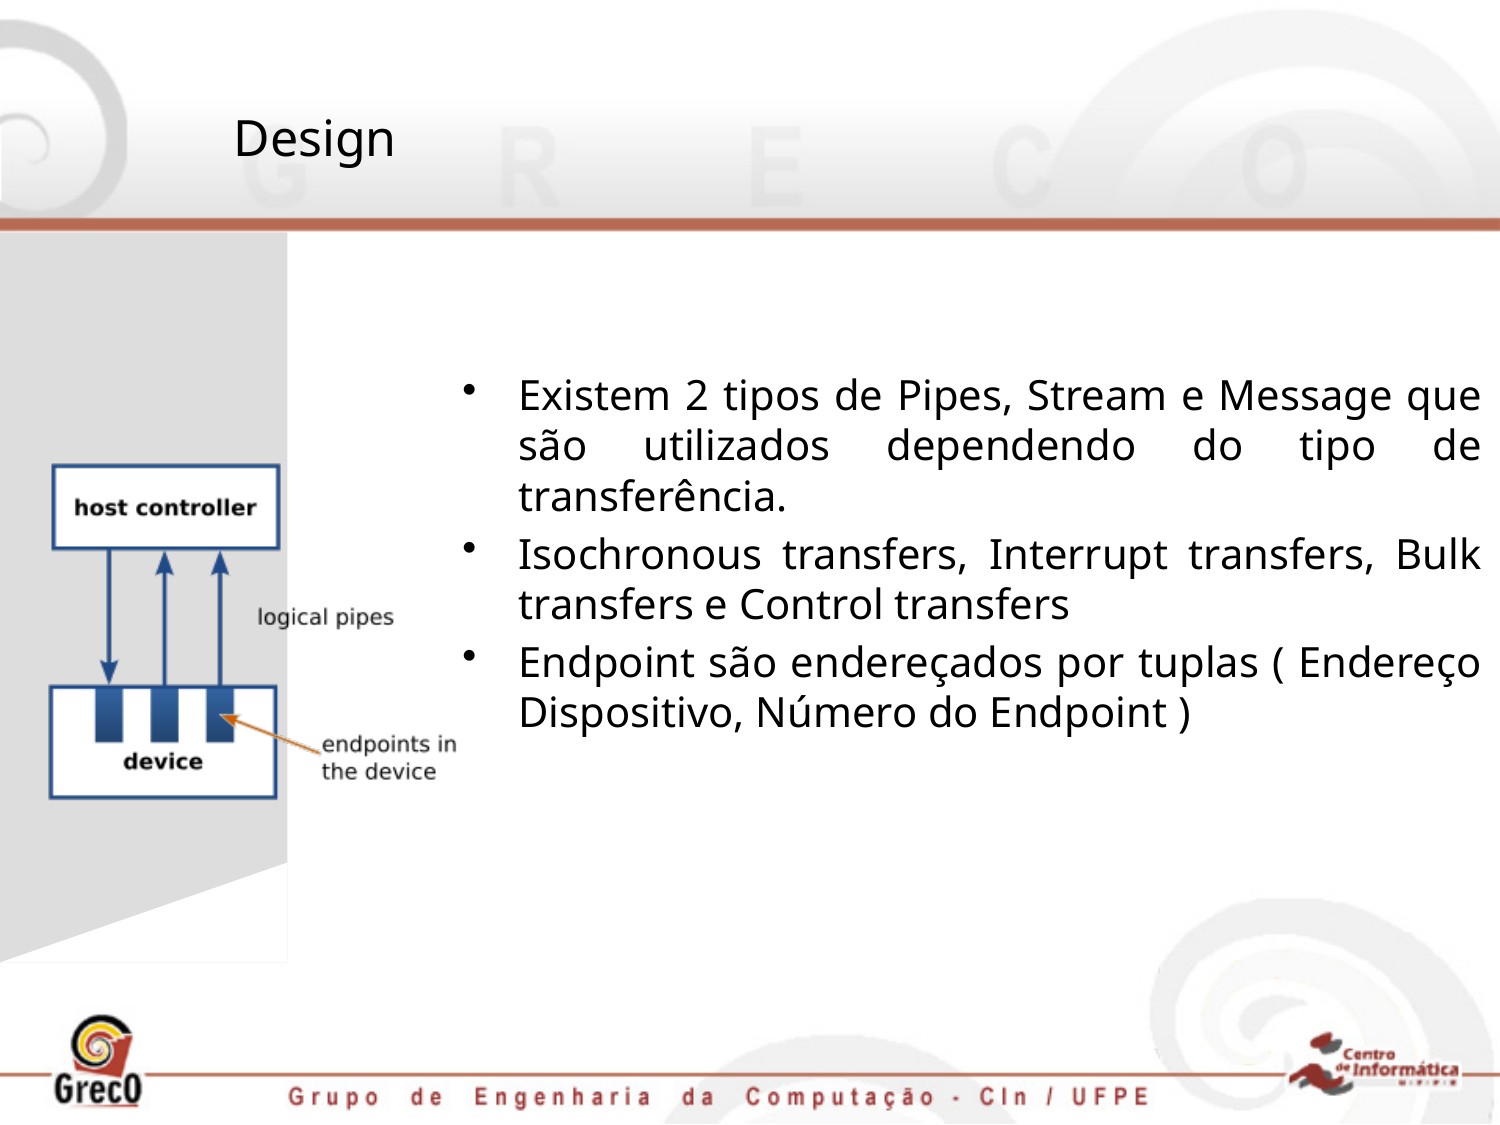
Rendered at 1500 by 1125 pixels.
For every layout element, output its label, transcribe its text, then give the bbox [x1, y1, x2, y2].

title Design [218, 42, 1287, 231]
picture [0, 1, 1500, 1124]
list Existem 2 tipos de Pipes, Stream e Message que são utilizados dependendo do tipo de transferência. Isochronous transfers, Interrupt transfers, Bulk transfers e Control transfers Endpoint são endereçados por tuplas ( Endereço Dispositivo, Número do Endpoint ) [447, 361, 1498, 932]
